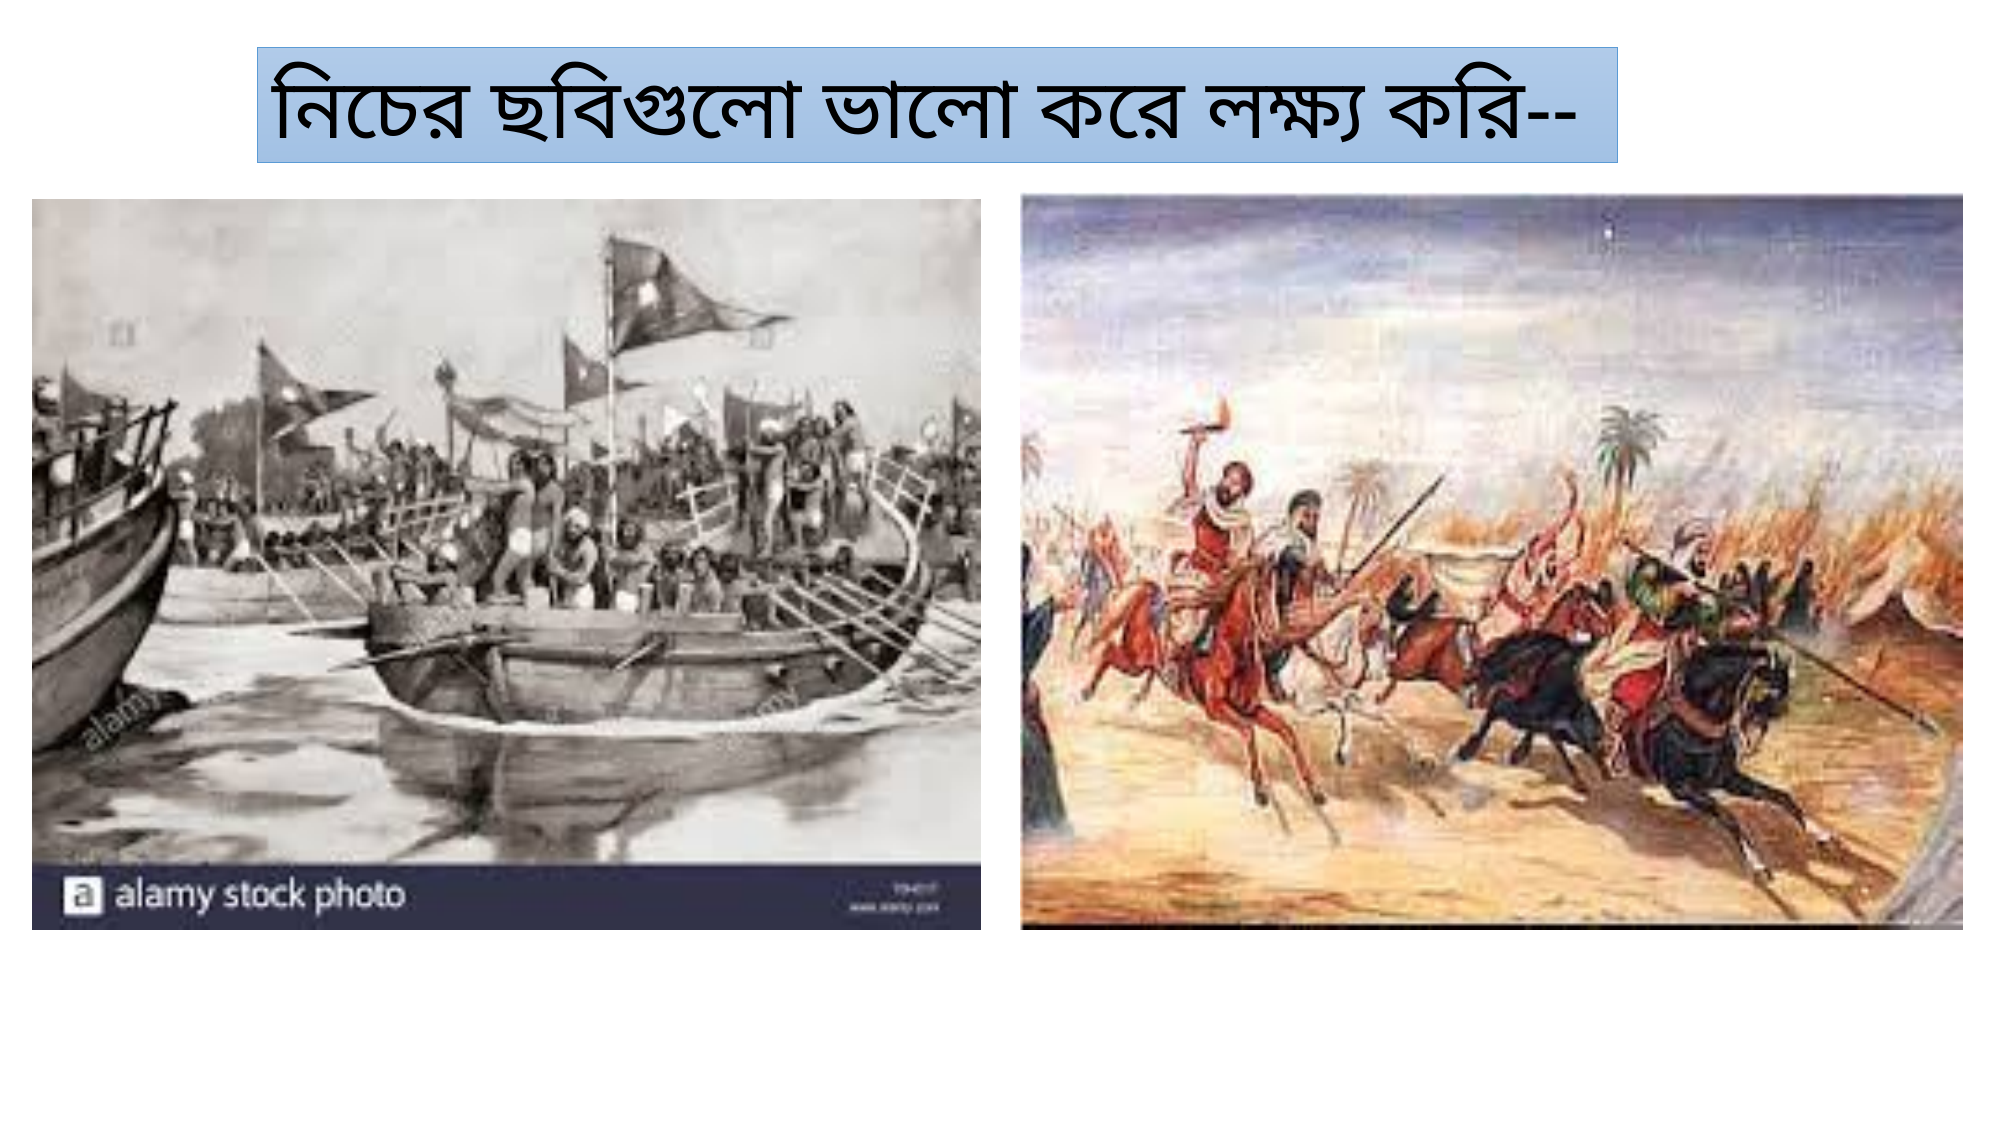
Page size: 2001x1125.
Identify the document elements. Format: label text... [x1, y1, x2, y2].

picture [32, 199, 981, 930]
picture [1019, 192, 1963, 930]
text_box নিচের ছবিগুলো ভালো করে লক্ষ্য করি-- [257, 47, 1618, 163]
